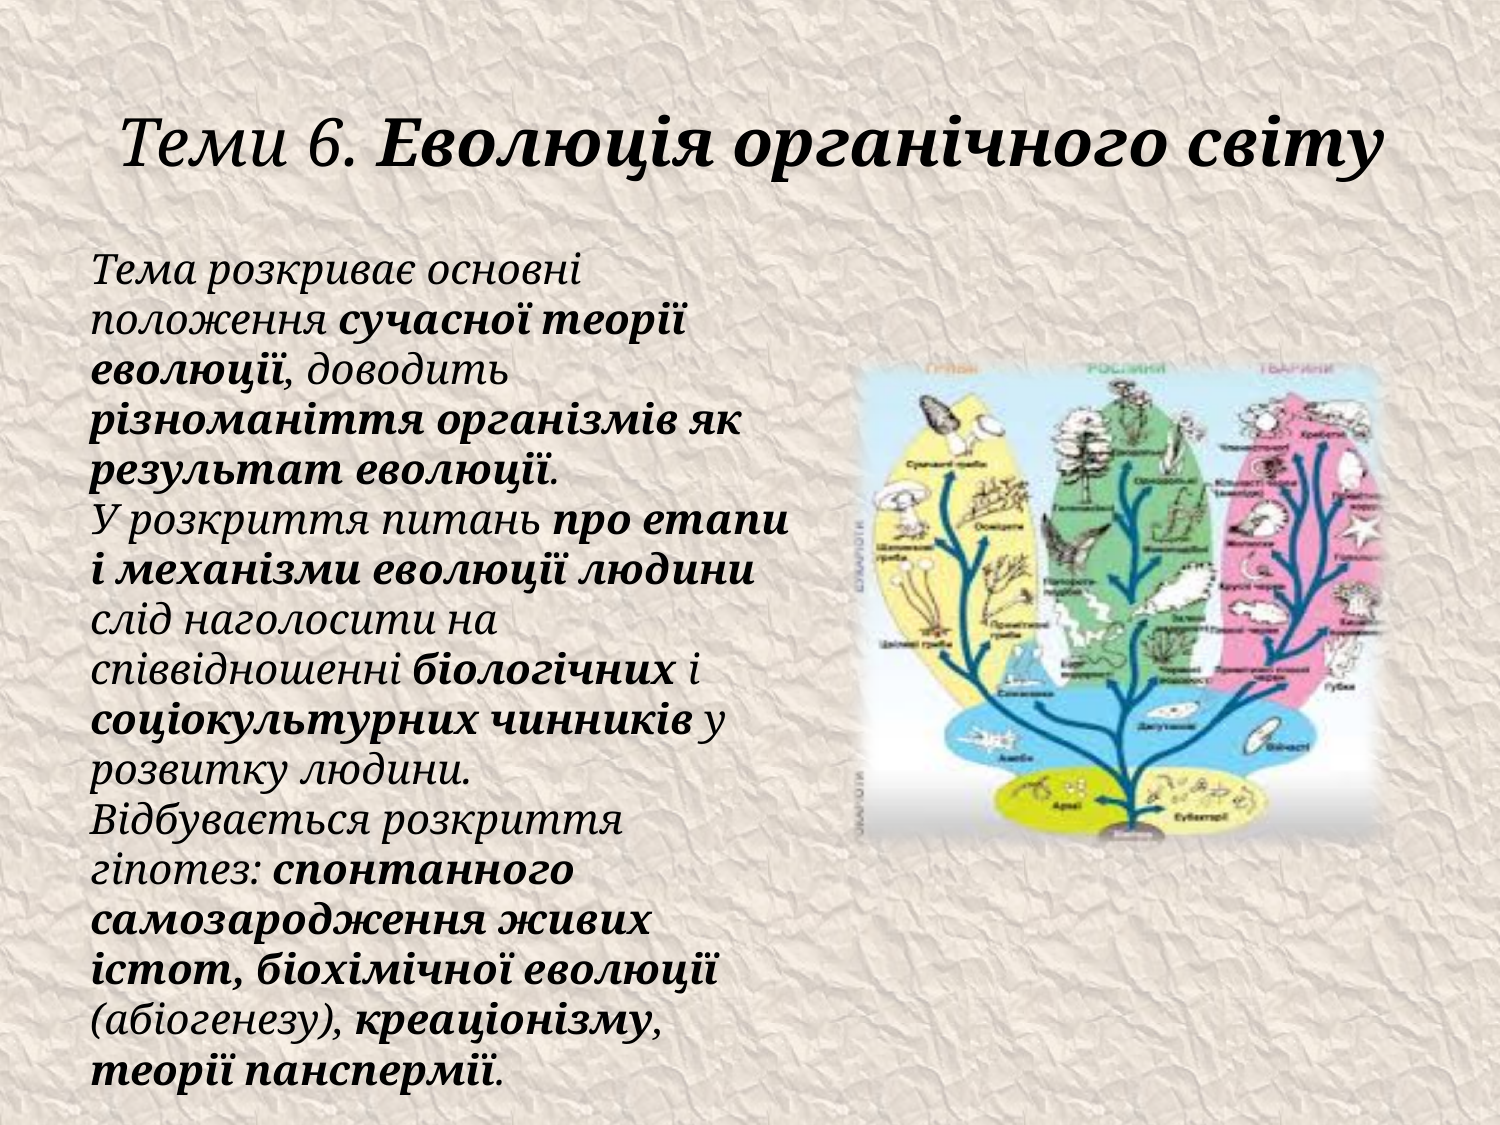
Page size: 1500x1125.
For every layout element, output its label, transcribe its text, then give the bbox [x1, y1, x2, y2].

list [843, 351, 1395, 856]
list Тема розкриває основні положення сучасної теорії еволюції, доводить різноманіття організмів як результат еволюції. У розкриття питань про етапи і механізми еволюції людини слід наголосити на співвідношенні біологічних і соціокультурних чинників у розвитку людини. Відбувається розкриття гіпотез: спонтанного самозародження живих істот, біохімічної еволюції (абіогенезу), креаціонізму, теорії панспермії. [75, 235, 821, 1005]
title Теми 6. Еволюція органічного світу [75, 44, 1430, 236]
